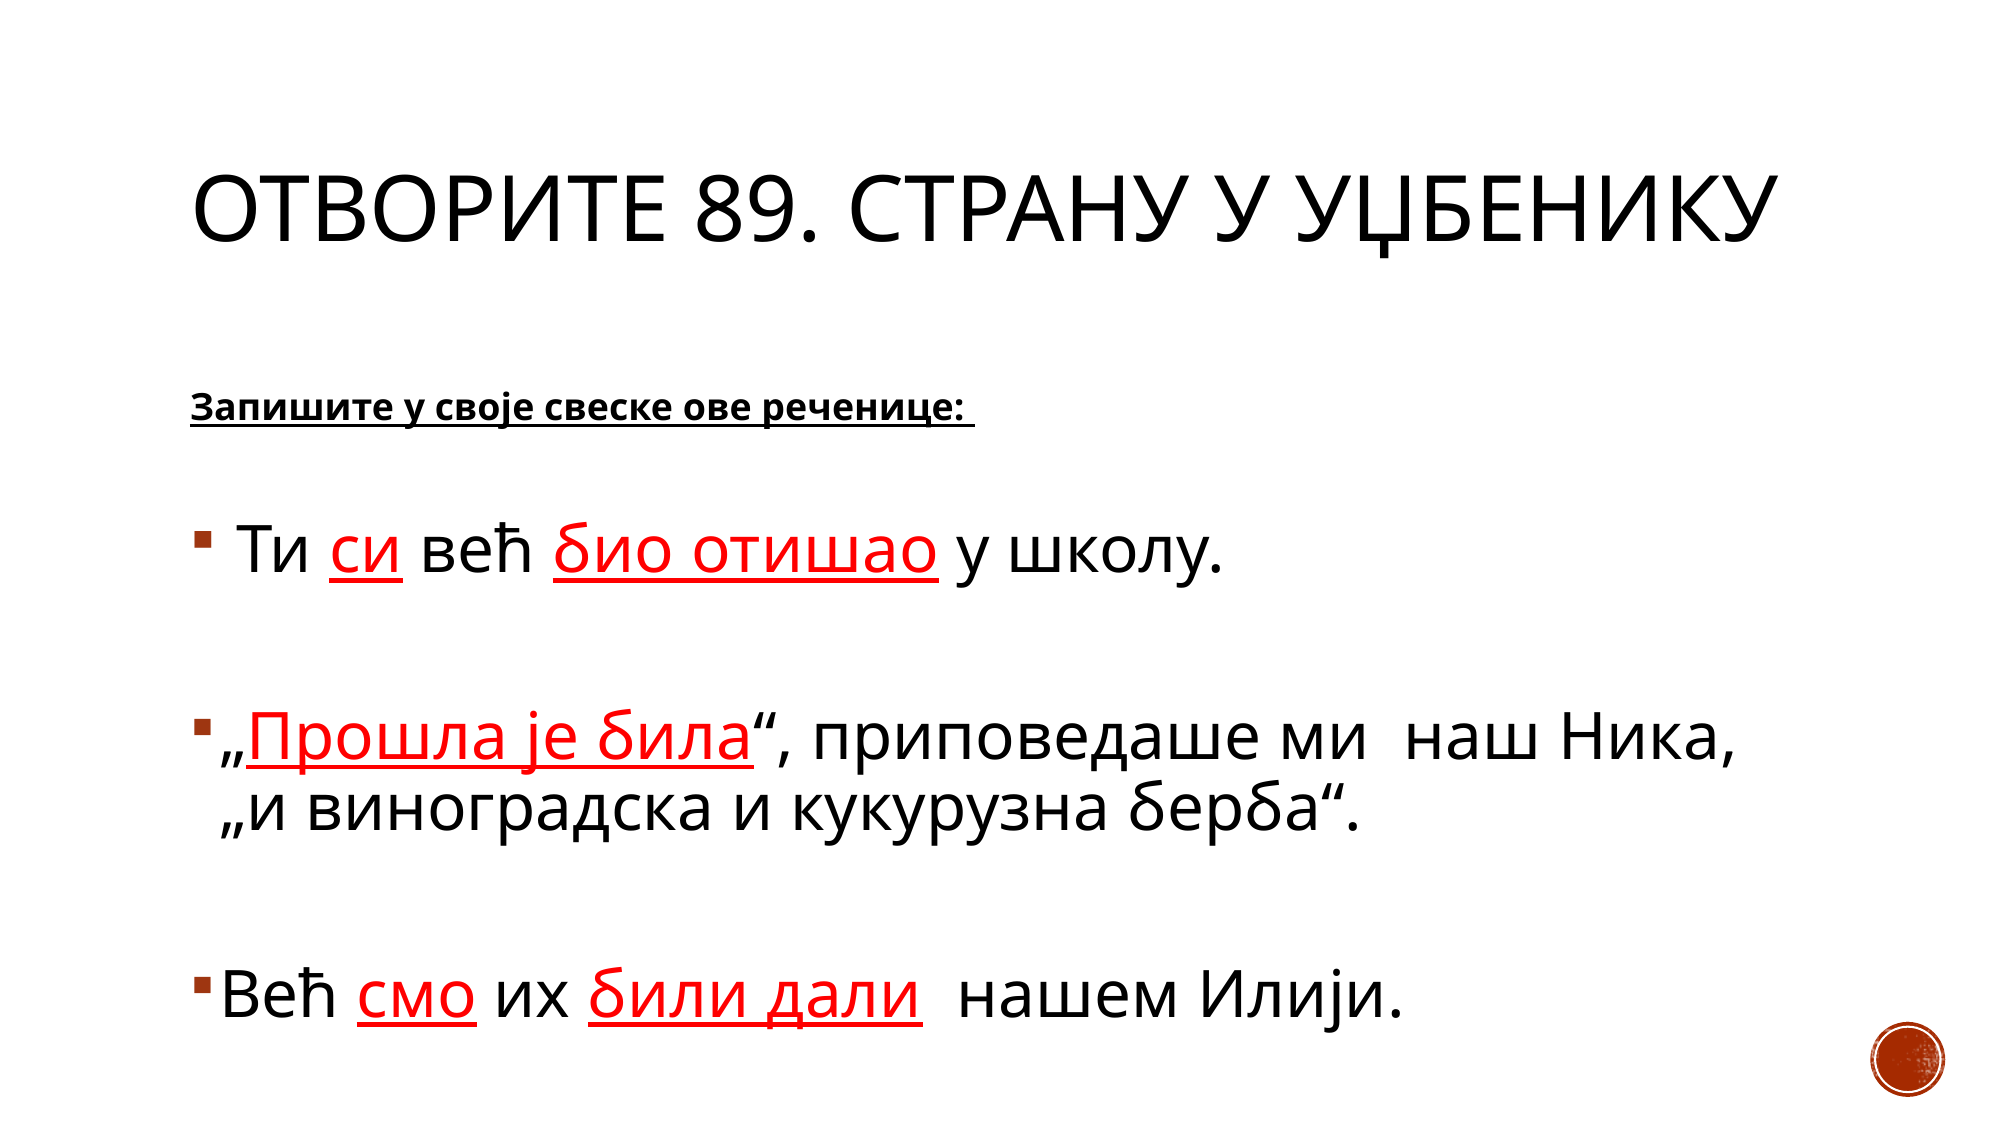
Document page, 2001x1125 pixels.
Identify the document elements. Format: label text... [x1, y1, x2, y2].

list Запишите у своје свеске ове реченице: Ти си већ био отишао у школу. „Прошла је била“, приповедаше ми наш Ника, „и виноградска и кукурузна берба“. Већ смо их били дали нашем Илији. [174, 381, 1825, 1046]
title Отворите 89. страну у уџбенику [175, 79, 1826, 344]
